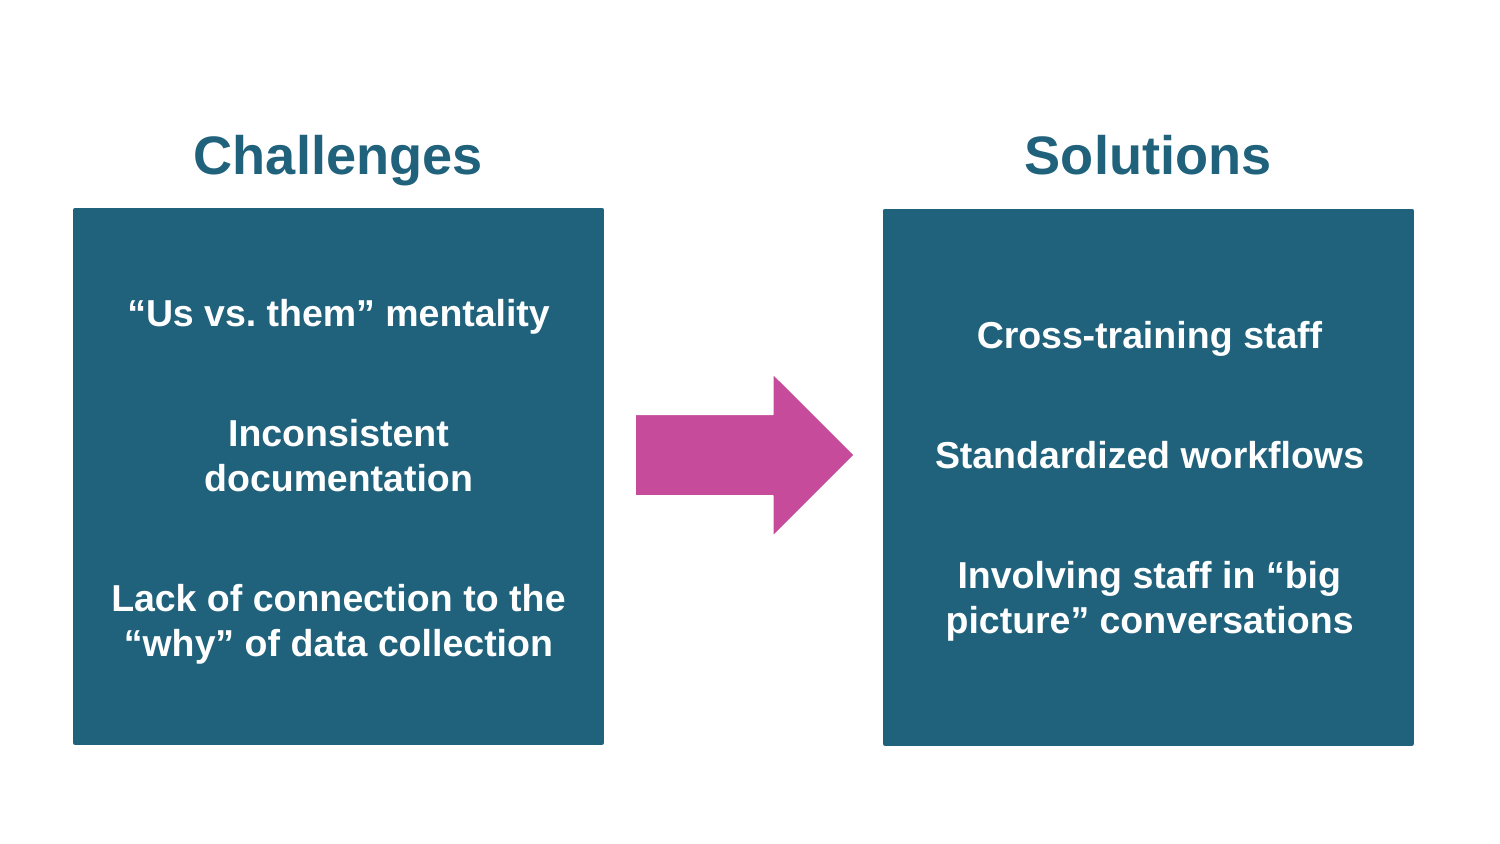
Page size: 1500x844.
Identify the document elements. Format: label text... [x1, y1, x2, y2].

list “Us vs. them” mentality Inconsistent documentation Lack of connection to the “why” of data collection [75, 210, 603, 743]
list Challenges [75, 95, 603, 210]
list Solutions [884, 95, 1413, 210]
list Cross-training staff Standardized workflows Involving staff in “big picture” conversations [884, 210, 1415, 743]
